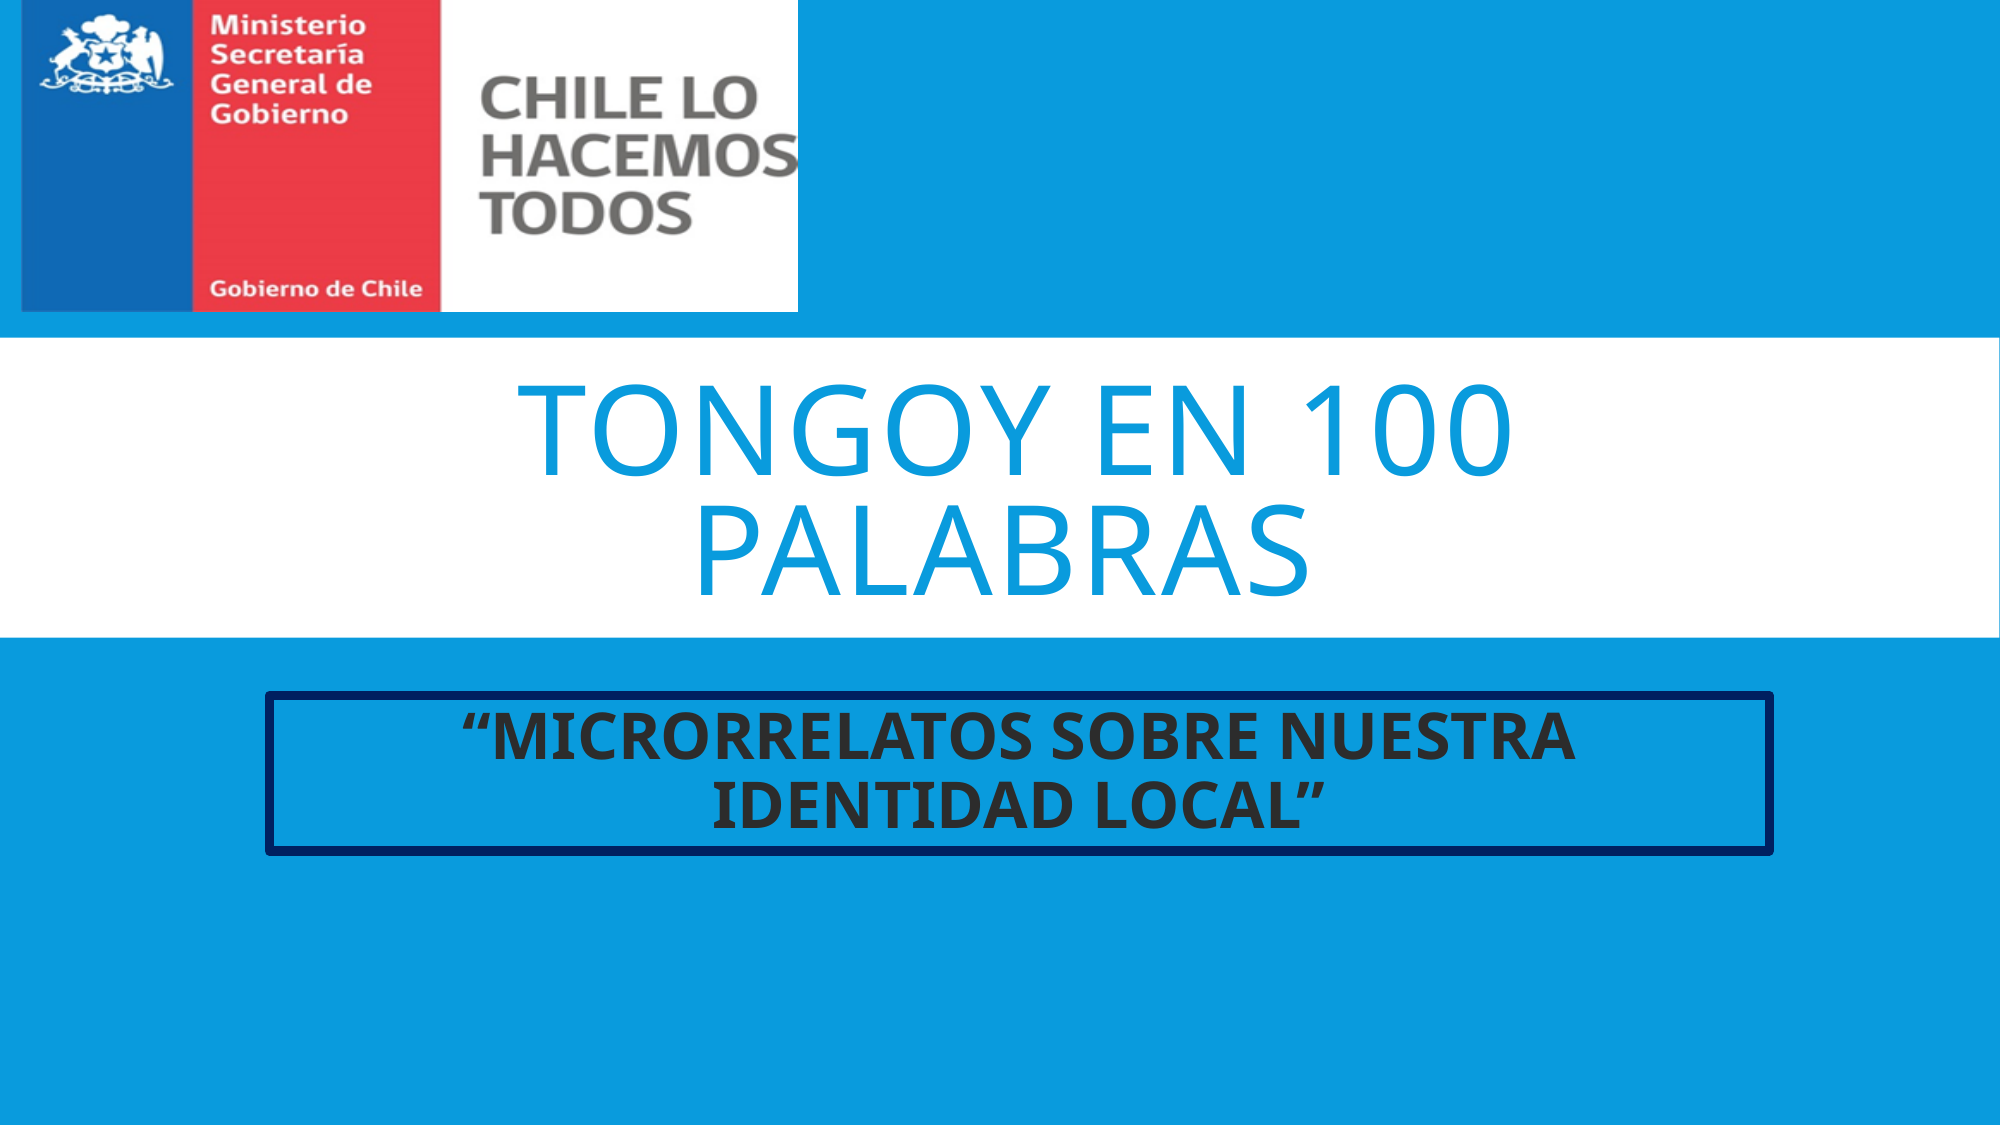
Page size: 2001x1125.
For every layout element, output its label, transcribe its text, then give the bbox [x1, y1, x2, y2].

picture [266, 692, 1773, 855]
title TONGOY EN 100 PALABRAS [269, 304, 1770, 695]
subtitle “MICRORRELATOS SOBRE NUESTRA IDENTIDAD LOCAL” [269, 695, 1770, 851]
picture [22, 0, 797, 311]
